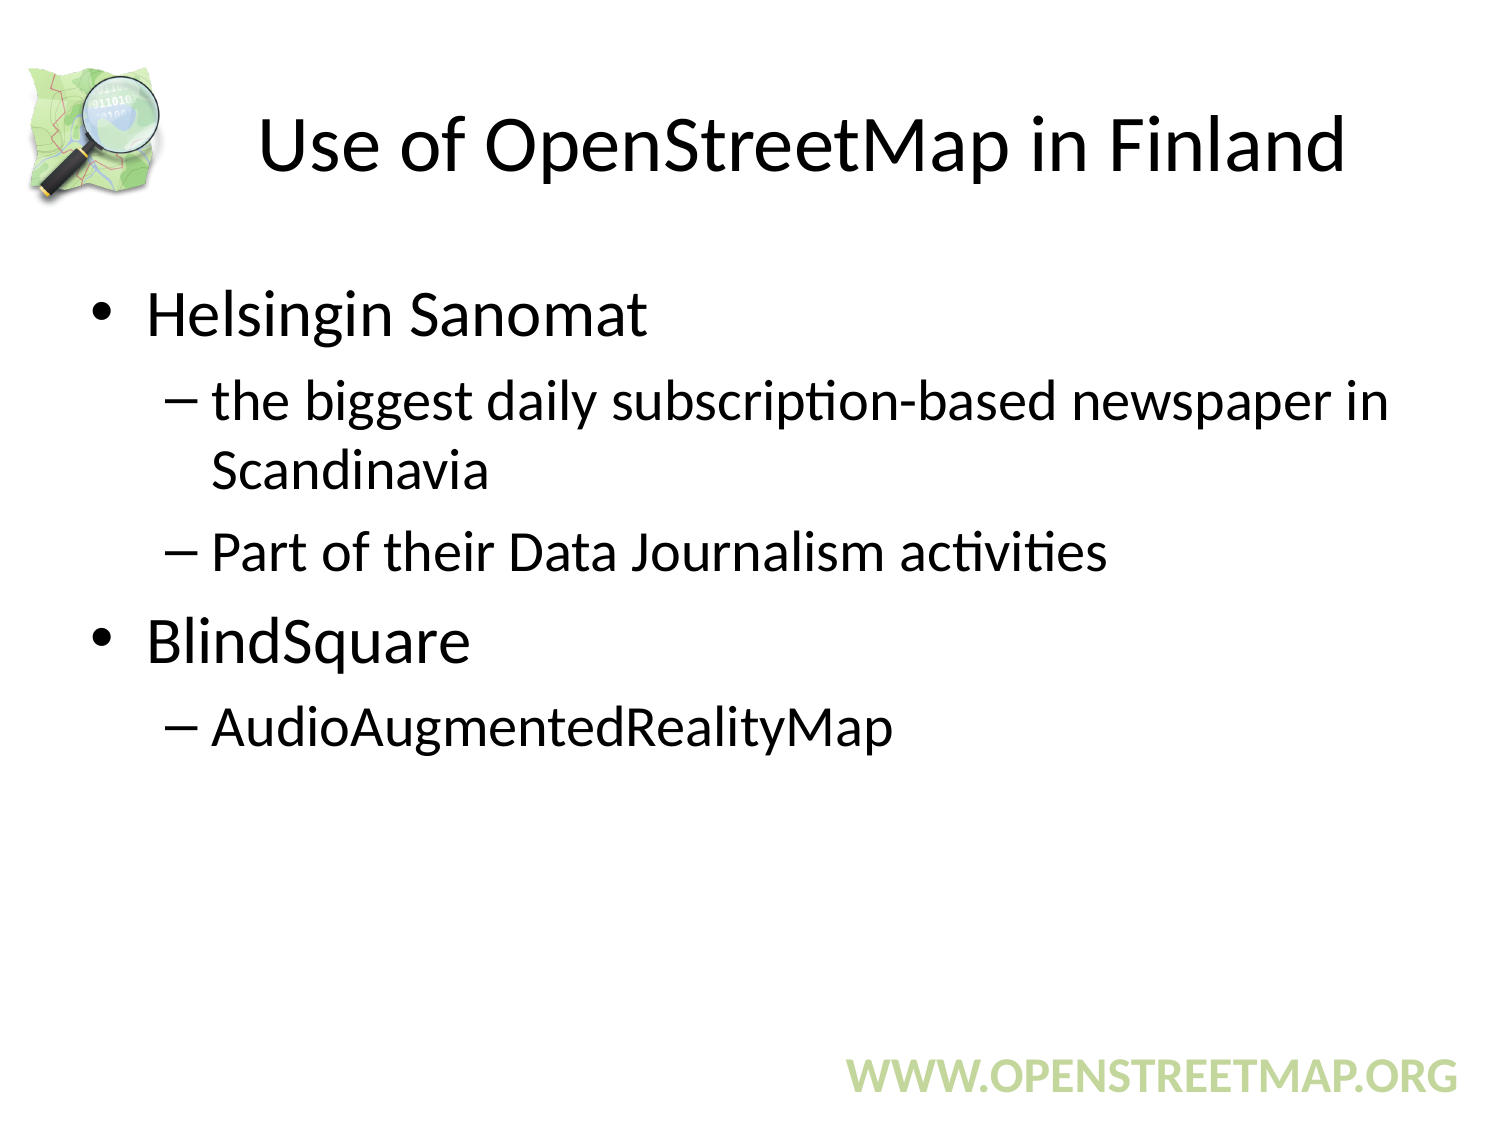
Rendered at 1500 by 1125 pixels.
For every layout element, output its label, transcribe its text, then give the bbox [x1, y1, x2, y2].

picture [23, 67, 166, 210]
list Helsingin Sanomat the biggest daily subscription-based newspaper in Scandinavia Part of their Data Journalism activities BlindSquare AudioAugmentedRealityMap [75, 262, 1425, 1005]
title Use of OpenStreetMap in Finland [183, 45, 1425, 233]
